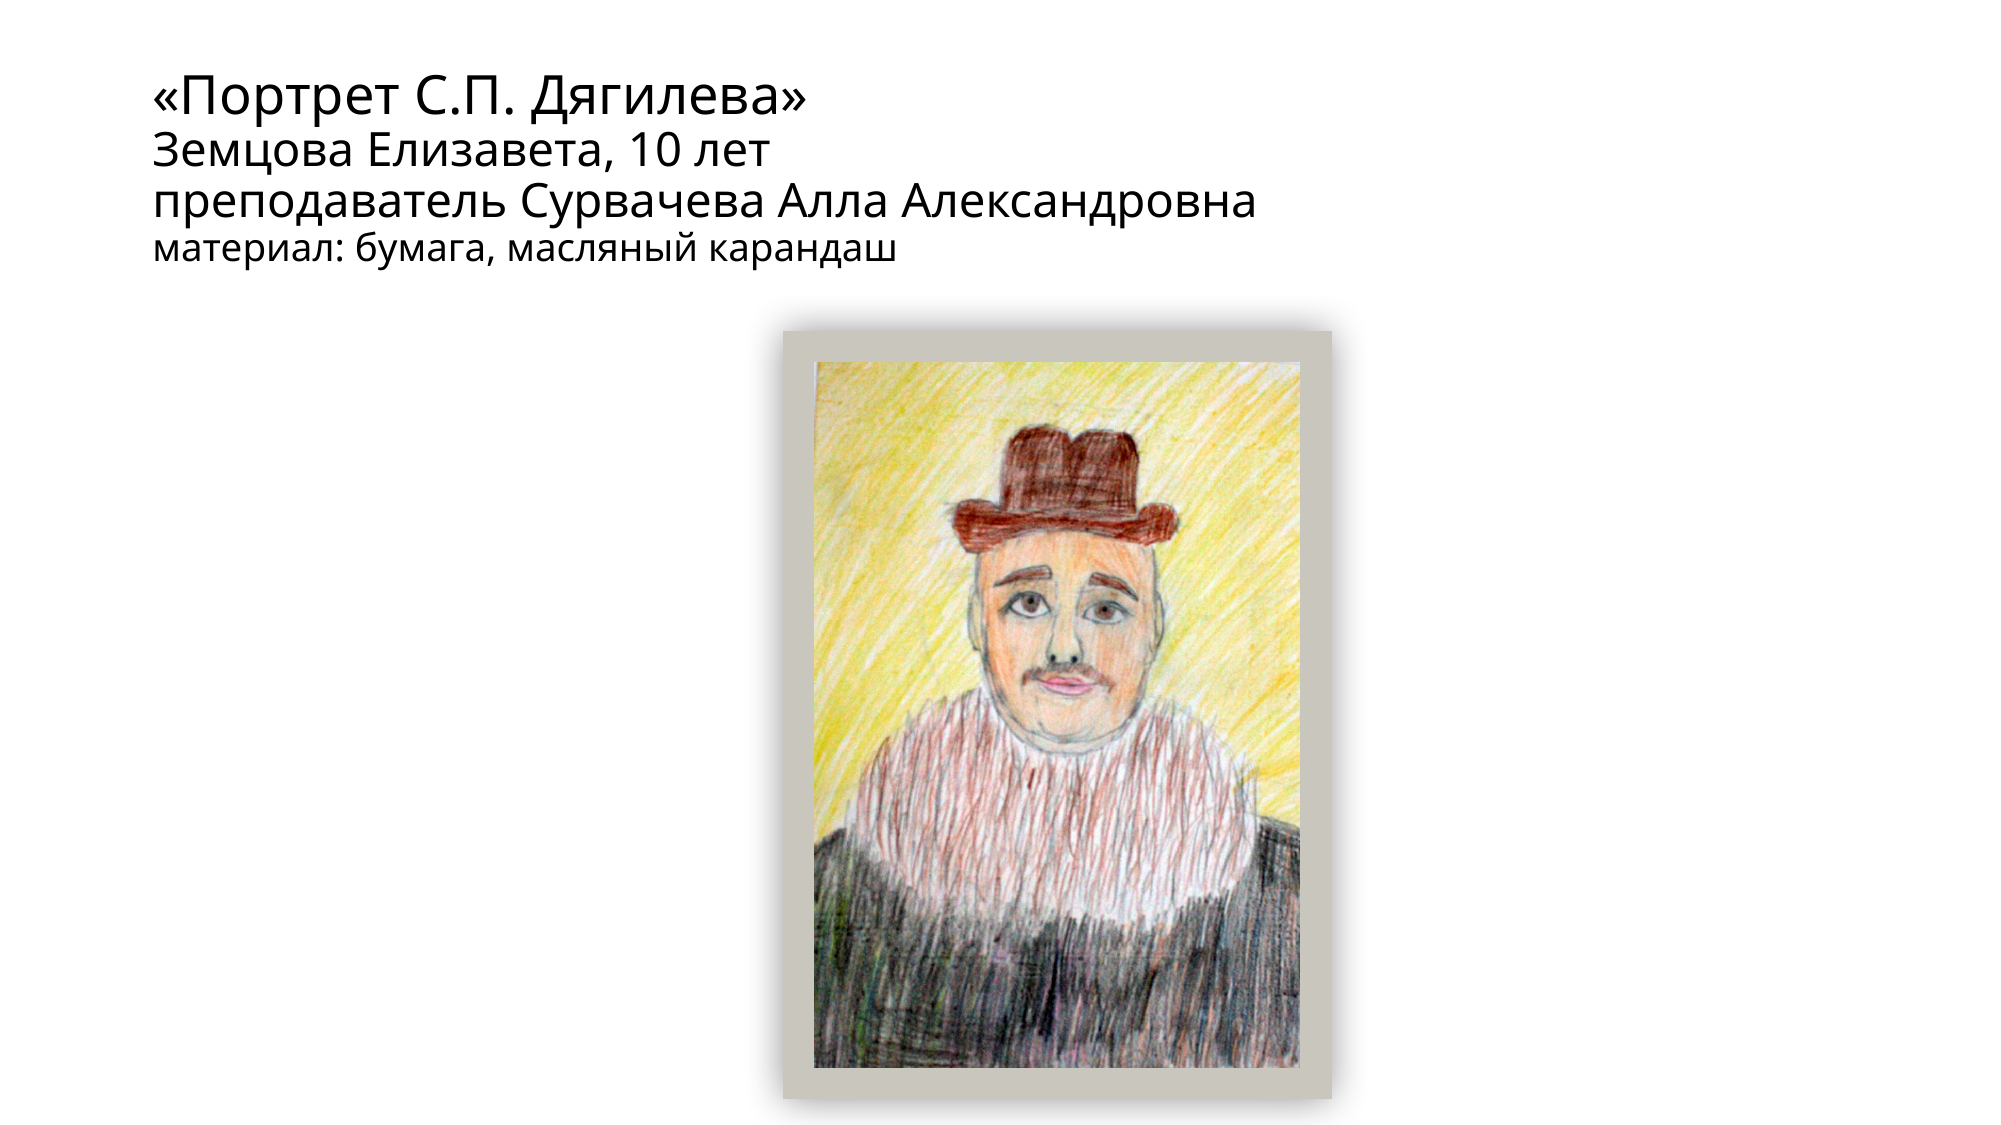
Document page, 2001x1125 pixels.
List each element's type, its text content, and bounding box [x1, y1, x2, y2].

picture [813, 362, 1301, 1069]
title «Портрет С.П. Дягилева» Земцова Елизавета, 10 лет преподаватель Сурвачева Алла Александровна материал: бумага, масляный карандаш [137, 59, 1863, 278]
